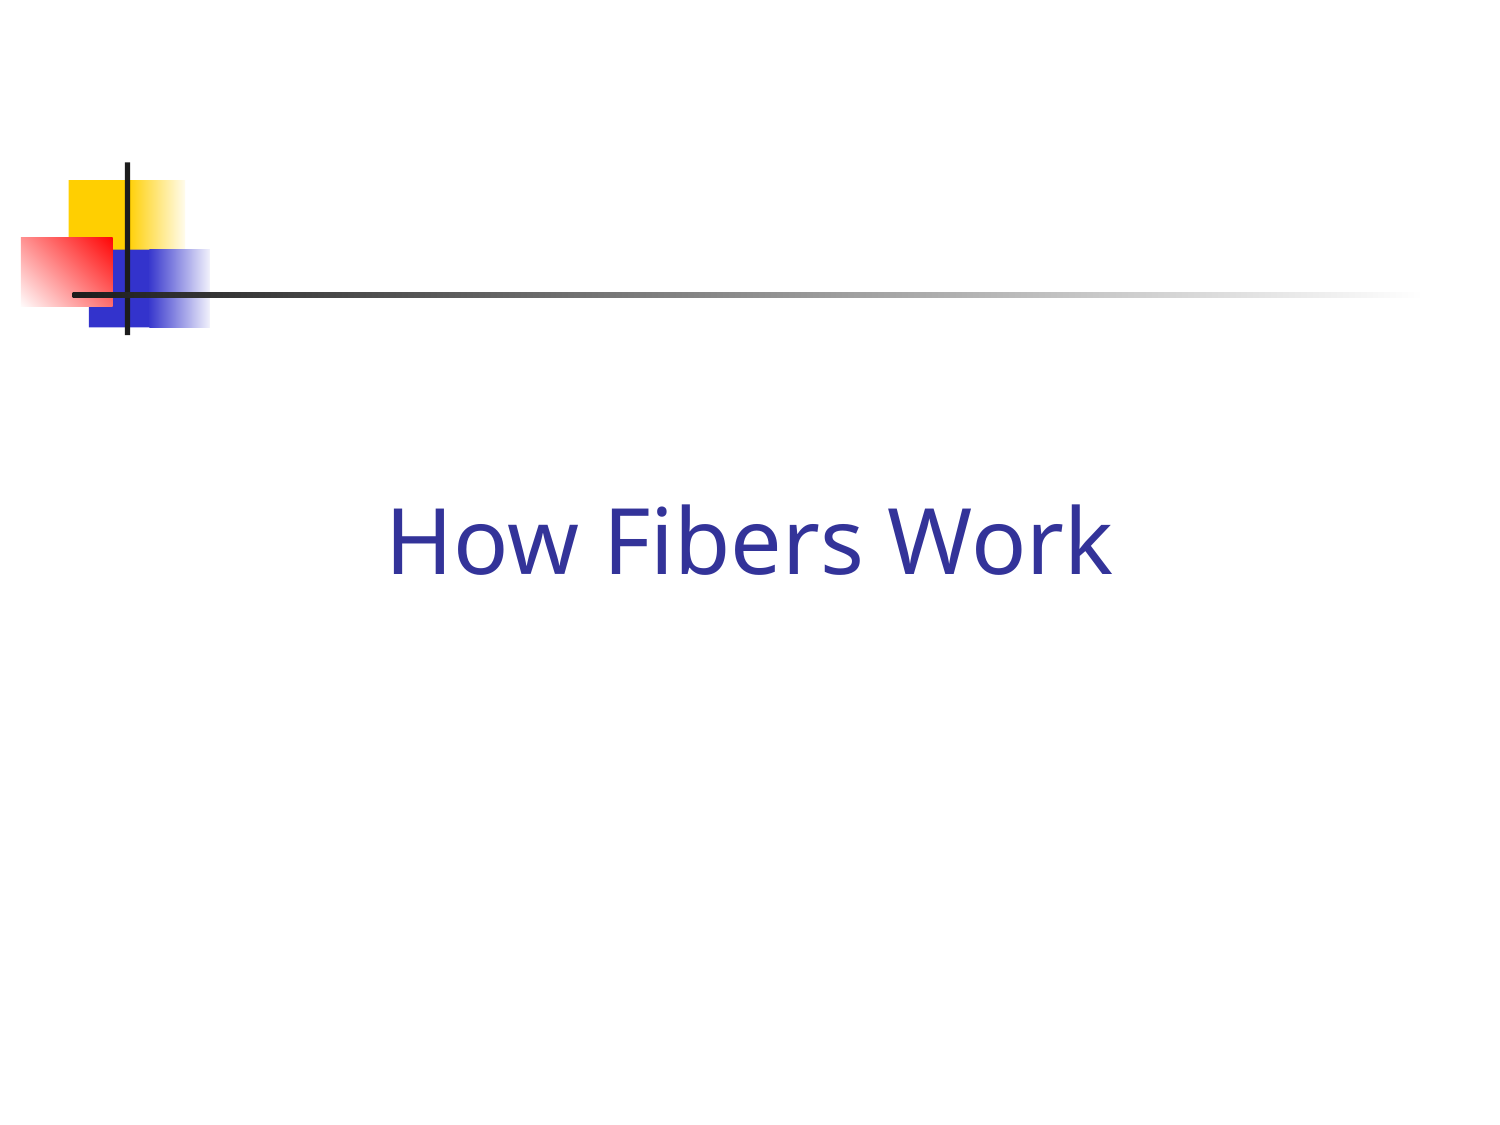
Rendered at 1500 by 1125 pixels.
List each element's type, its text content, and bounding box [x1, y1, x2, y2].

title How Fibers Work [112, 487, 1388, 601]
